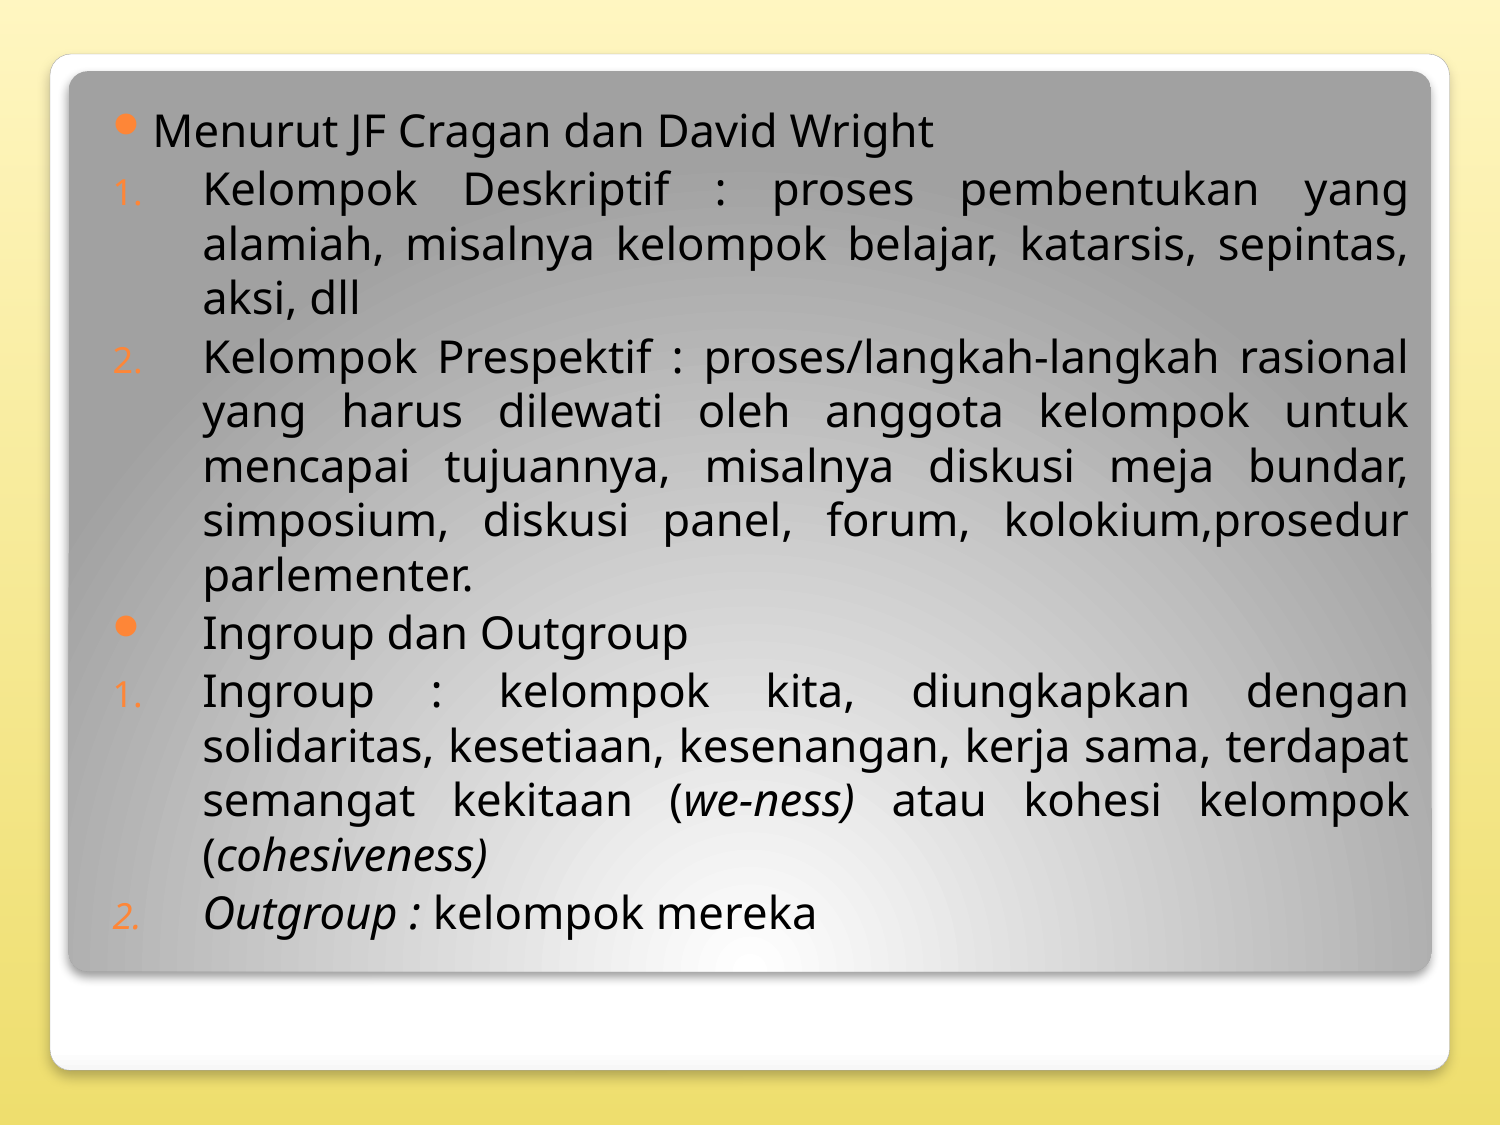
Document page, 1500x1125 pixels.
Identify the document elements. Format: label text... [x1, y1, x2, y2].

list Menurut JF Cragan dan David Wright Kelompok Deskriptif : proses pembentukan yang alamiah, misalnya kelompok belajar, katarsis, sepintas, aksi, dll Kelompok Prespektif : proses/langkah-langkah rasional yang harus dilewati oleh anggota kelompok untuk mencapai tujuannya, misalnya diskusi meja bundar, simposium, diskusi panel, forum, kolokium,prosedur parlementer. Ingroup dan Outgroup Ingroup : kelompok kita, diungkapkan dengan solidaritas, kesetiaan, kesenangan, kerja sama, terdapat semangat kekitaan (we-ness) atau kohesi kelompok (cohesiveness) Outgroup : kelompok mereka [82, 86, 1425, 950]
